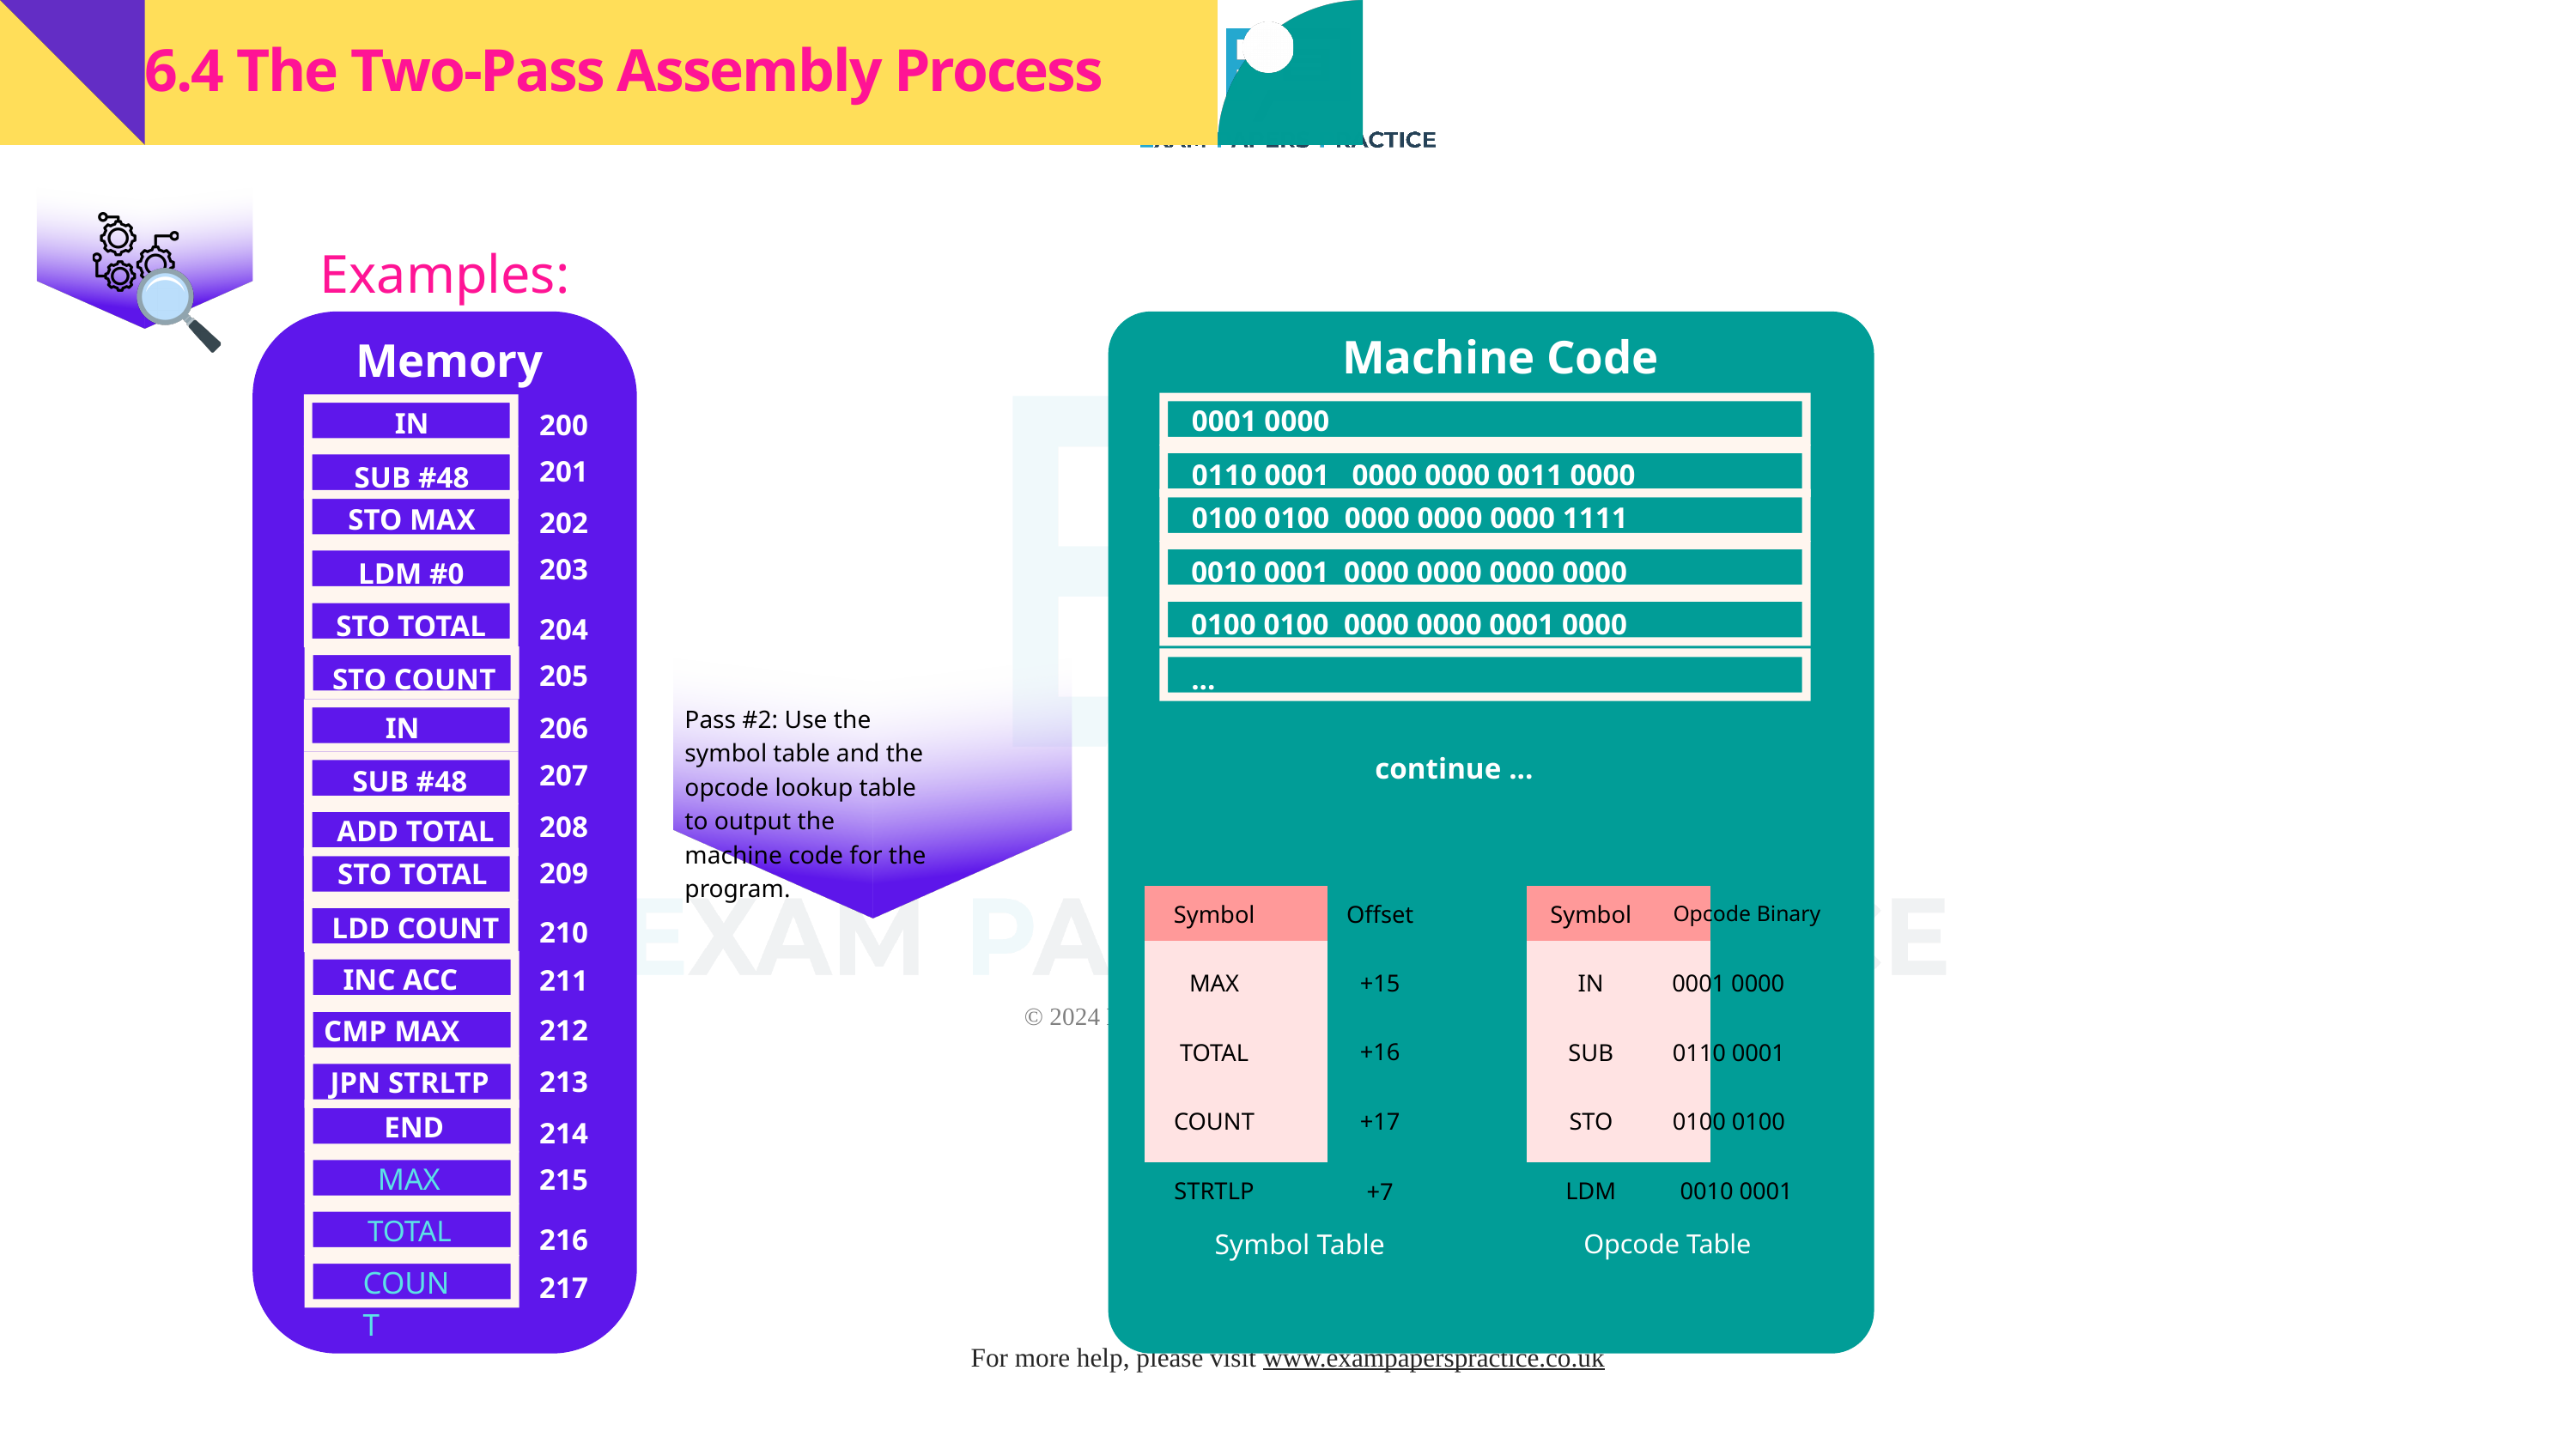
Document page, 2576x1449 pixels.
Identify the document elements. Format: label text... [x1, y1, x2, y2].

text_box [1158, 540, 1812, 592]
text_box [252, 311, 638, 1355]
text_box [1158, 392, 1812, 444]
text_box [36, 183, 253, 329]
text_box [673, 650, 1072, 919]
text_box Examples: [305, 230, 585, 304]
text_box Pass #2: Use the symbol table and the opcode lookup table to output the machine code for the program. [684, 699, 929, 903]
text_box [0, 0, 1218, 146]
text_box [1158, 647, 1812, 702]
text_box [1158, 488, 1812, 540]
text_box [1158, 592, 1812, 646]
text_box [1158, 444, 1812, 488]
text_box [1218, 0, 1364, 145]
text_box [1108, 311, 1875, 1355]
text_box [1242, 21, 1294, 73]
text_box [92, 212, 179, 300]
text_box [137, 268, 222, 353]
